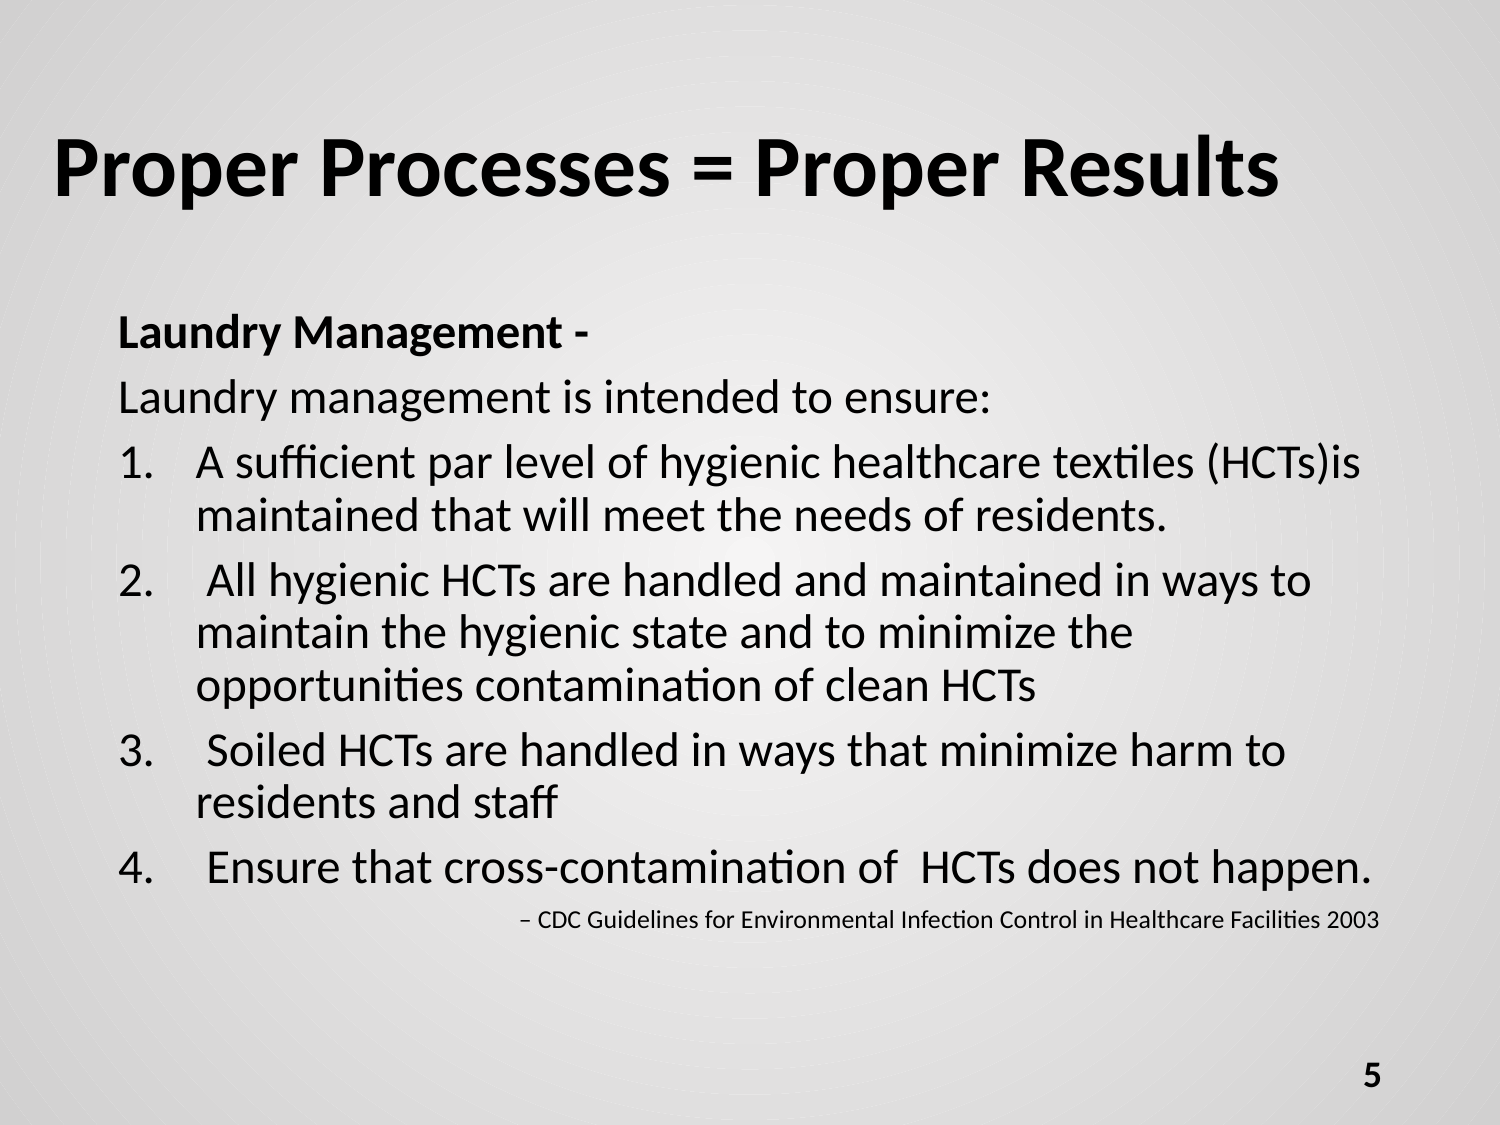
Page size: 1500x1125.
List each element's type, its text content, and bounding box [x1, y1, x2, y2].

slide_number 5 [1059, 1042, 1397, 1103]
list Laundry Management - Laundry management is intended to ensure: A sufficient par level of hygienic healthcare textiles (HCTs)is maintained that will meet the needs of residents. All hygienic HCTs are handled and maintained in ways to maintain the hygienic state and to minimize the opportunities contamination of clean HCTs Soiled HCTs are handled in ways that minimize harm to residents and staff Ensure that cross-contamination of HCTs does not happen. – CDC Guidelines for Environmental Infection Control in Healthcare Facilities 2003 [103, 299, 1397, 1014]
title Proper Processes = Proper Results [38, 59, 1459, 278]
